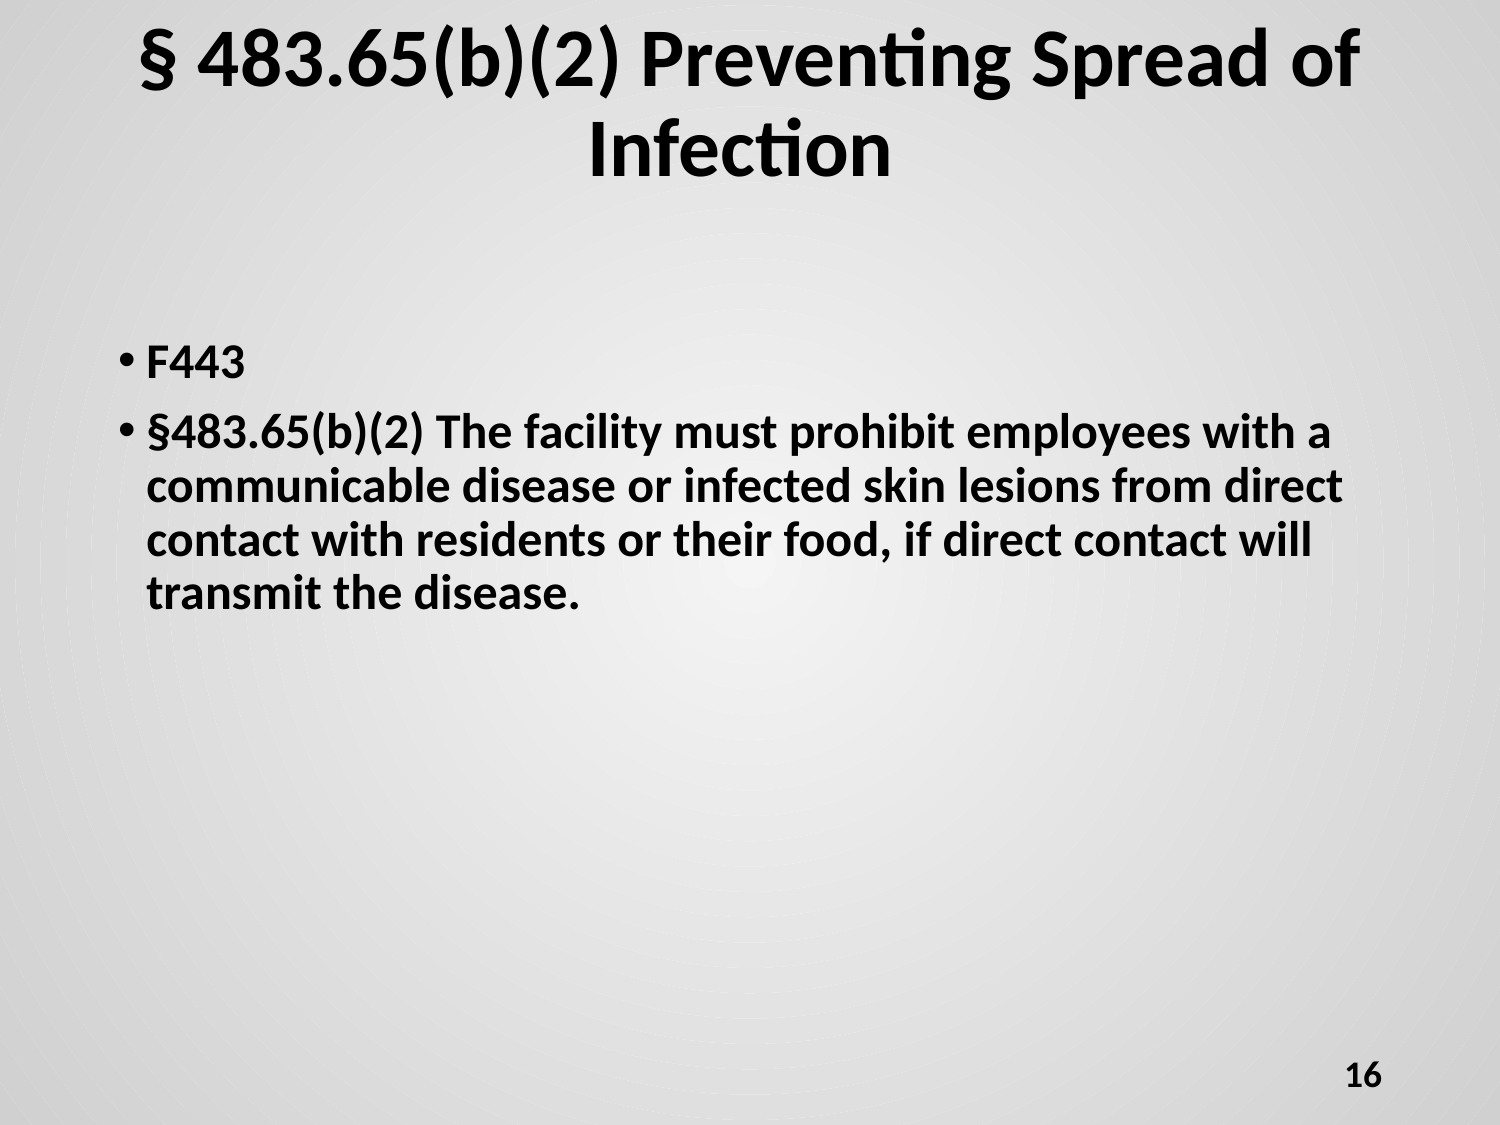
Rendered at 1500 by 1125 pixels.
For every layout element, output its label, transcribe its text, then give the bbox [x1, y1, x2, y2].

list F443 §483.65(b)(2) The facility must prohibit employees with a communicable disease or infected skin lesions from direct contact with residents or their food, if direct contact will transmit the disease. [103, 327, 1397, 1014]
title § 483.65(b)(2) Preventing Spread of Infection [103, 59, 1397, 149]
slide_number 16 [1059, 1042, 1397, 1103]
